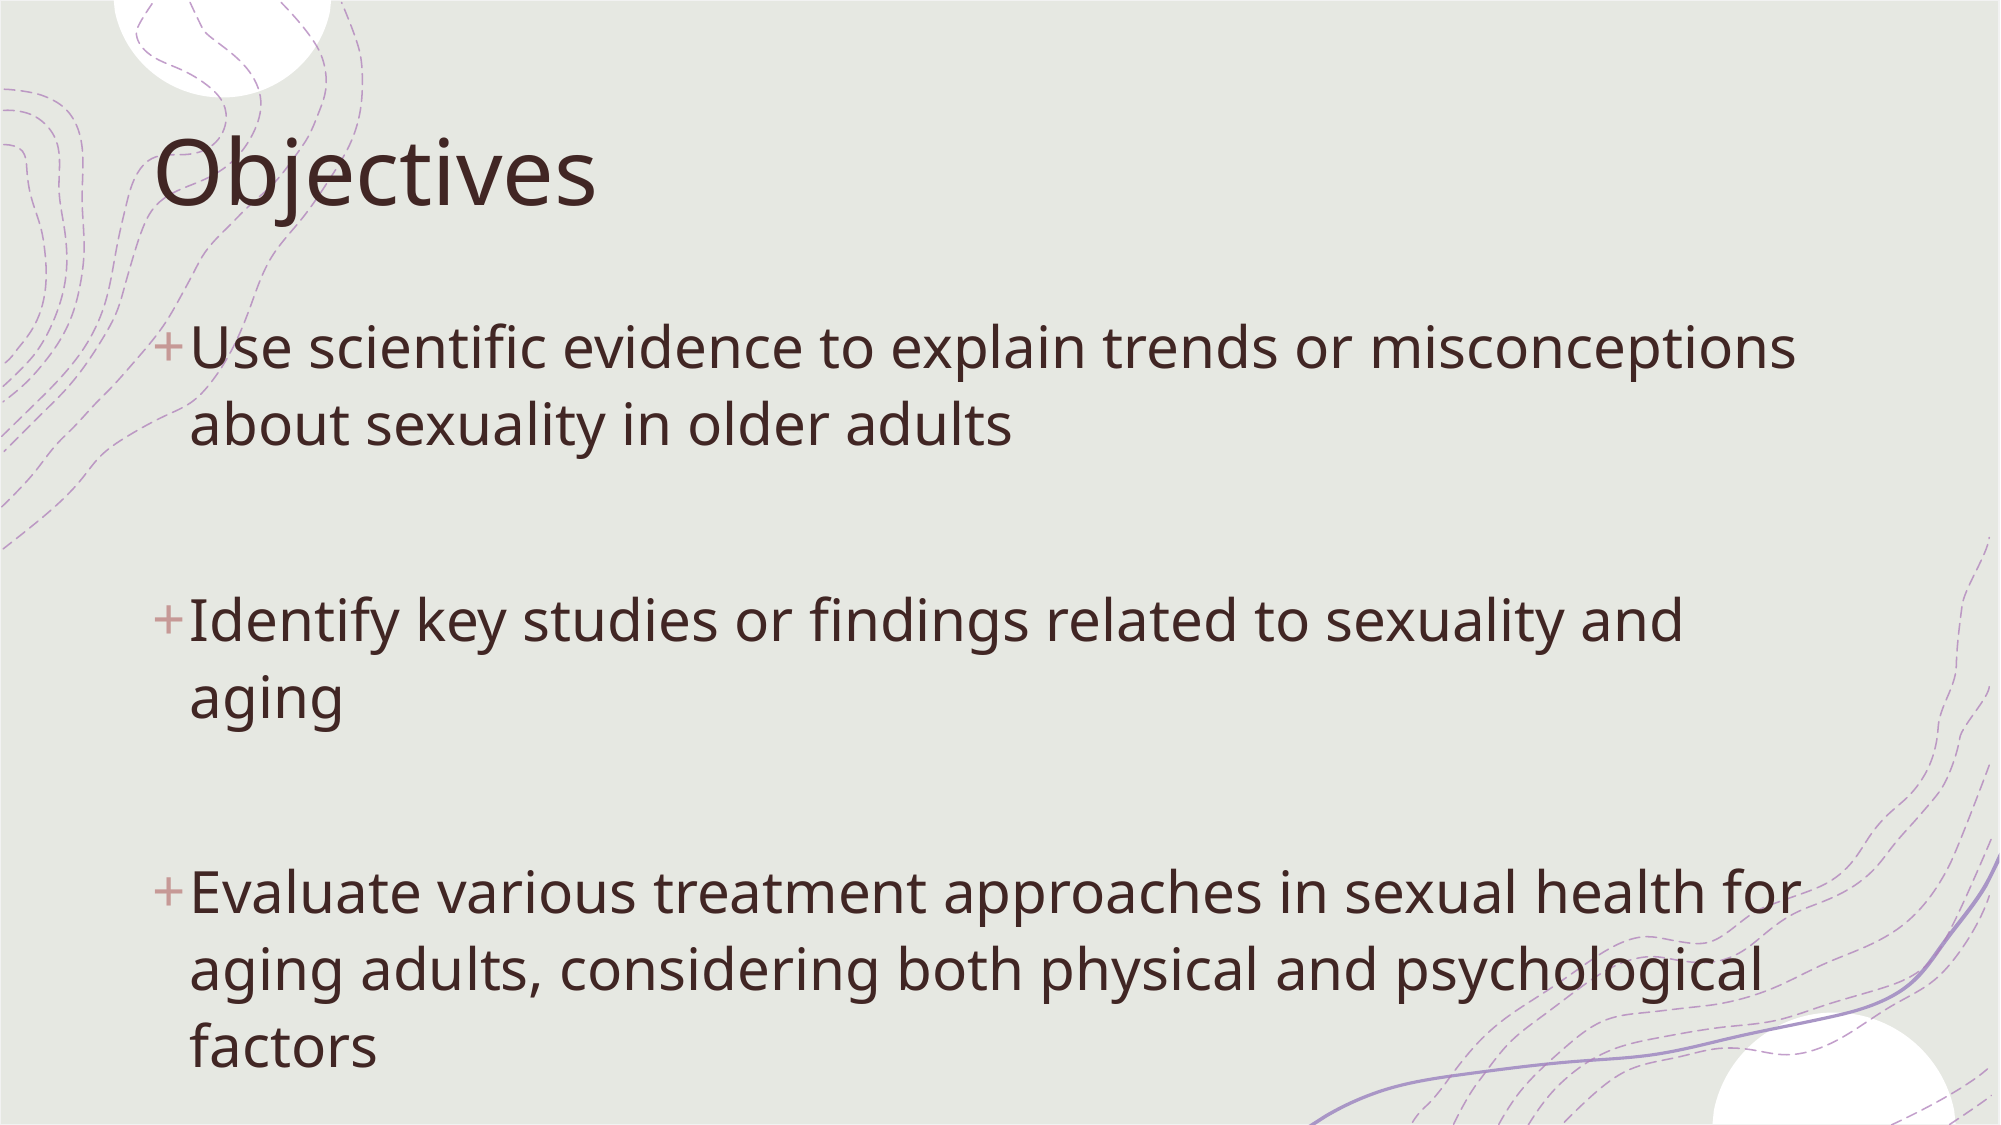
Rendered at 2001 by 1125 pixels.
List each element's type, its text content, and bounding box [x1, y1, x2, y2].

title Objectives [137, 59, 1863, 278]
list Use scientific evidence to explain trends or misconceptions about sexuality in older adults Identify key studies or findings related to sexuality and aging Evaluate various treatment approaches in sexual health for aging adults, considering both physical and psychological factors [137, 295, 1863, 1010]
